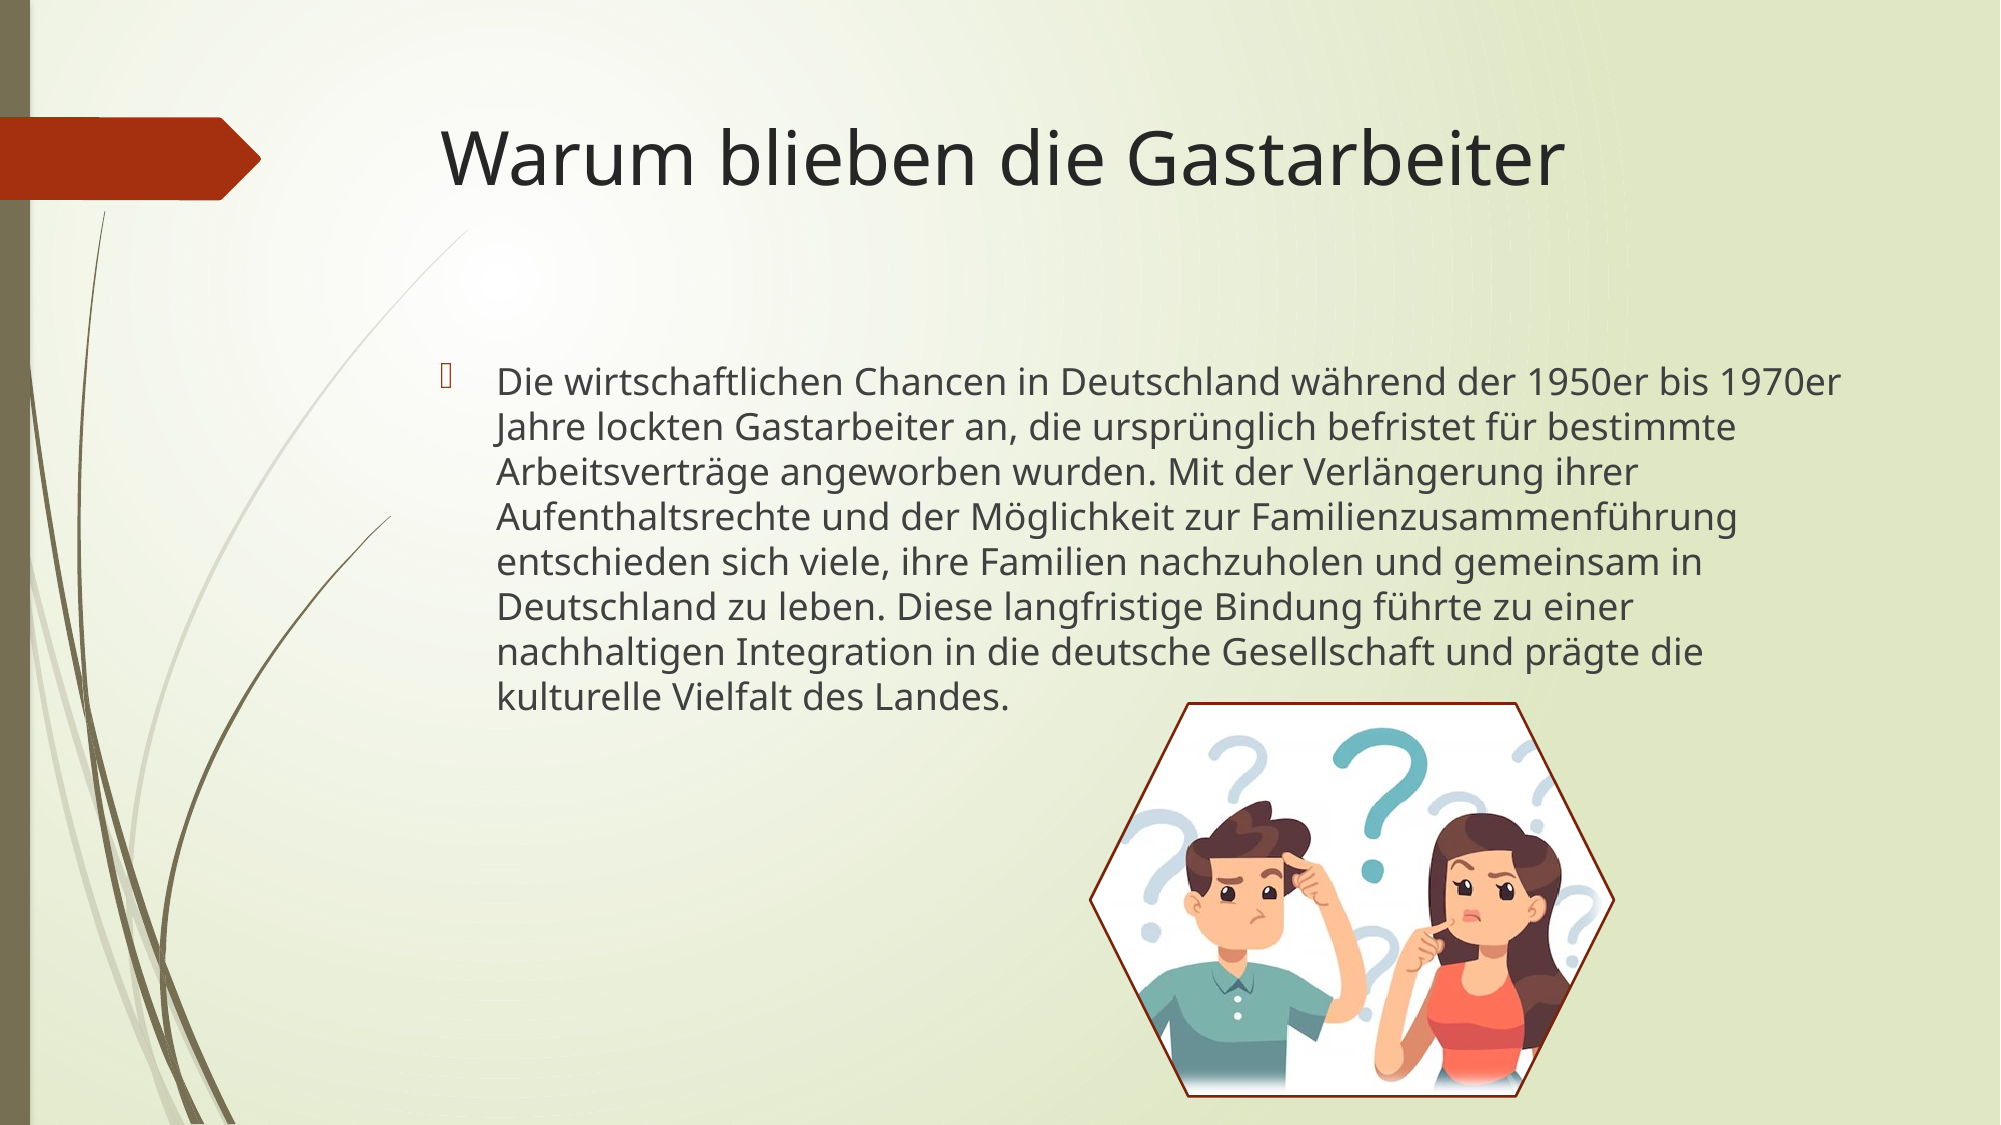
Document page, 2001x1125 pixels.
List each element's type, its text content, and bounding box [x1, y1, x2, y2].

list Die wirtschaftlichen Chancen in Deutschland während der 1950er bis 1970er Jahre lockten Gastarbeiter an, die ursprünglich befristet für bestimmte Arbeitsverträge angeworben wurden. Mit der Verlängerung ihrer Aufenthaltsrechte und der Möglichkeit zur Familienzusammenführung entschieden sich viele, ihre Familien nachzuholen und gemeinsam in Deutschland zu leben. Diese langfristige Bindung führte zu einer nachhaltigen Integration in die deutsche Gesellschaft und prägte die kulturelle Vielfalt des Landes. [424, 350, 1888, 970]
title Warum blieben die Gastarbeiter [425, 102, 1888, 313]
text_box [1088, 702, 1616, 1098]
